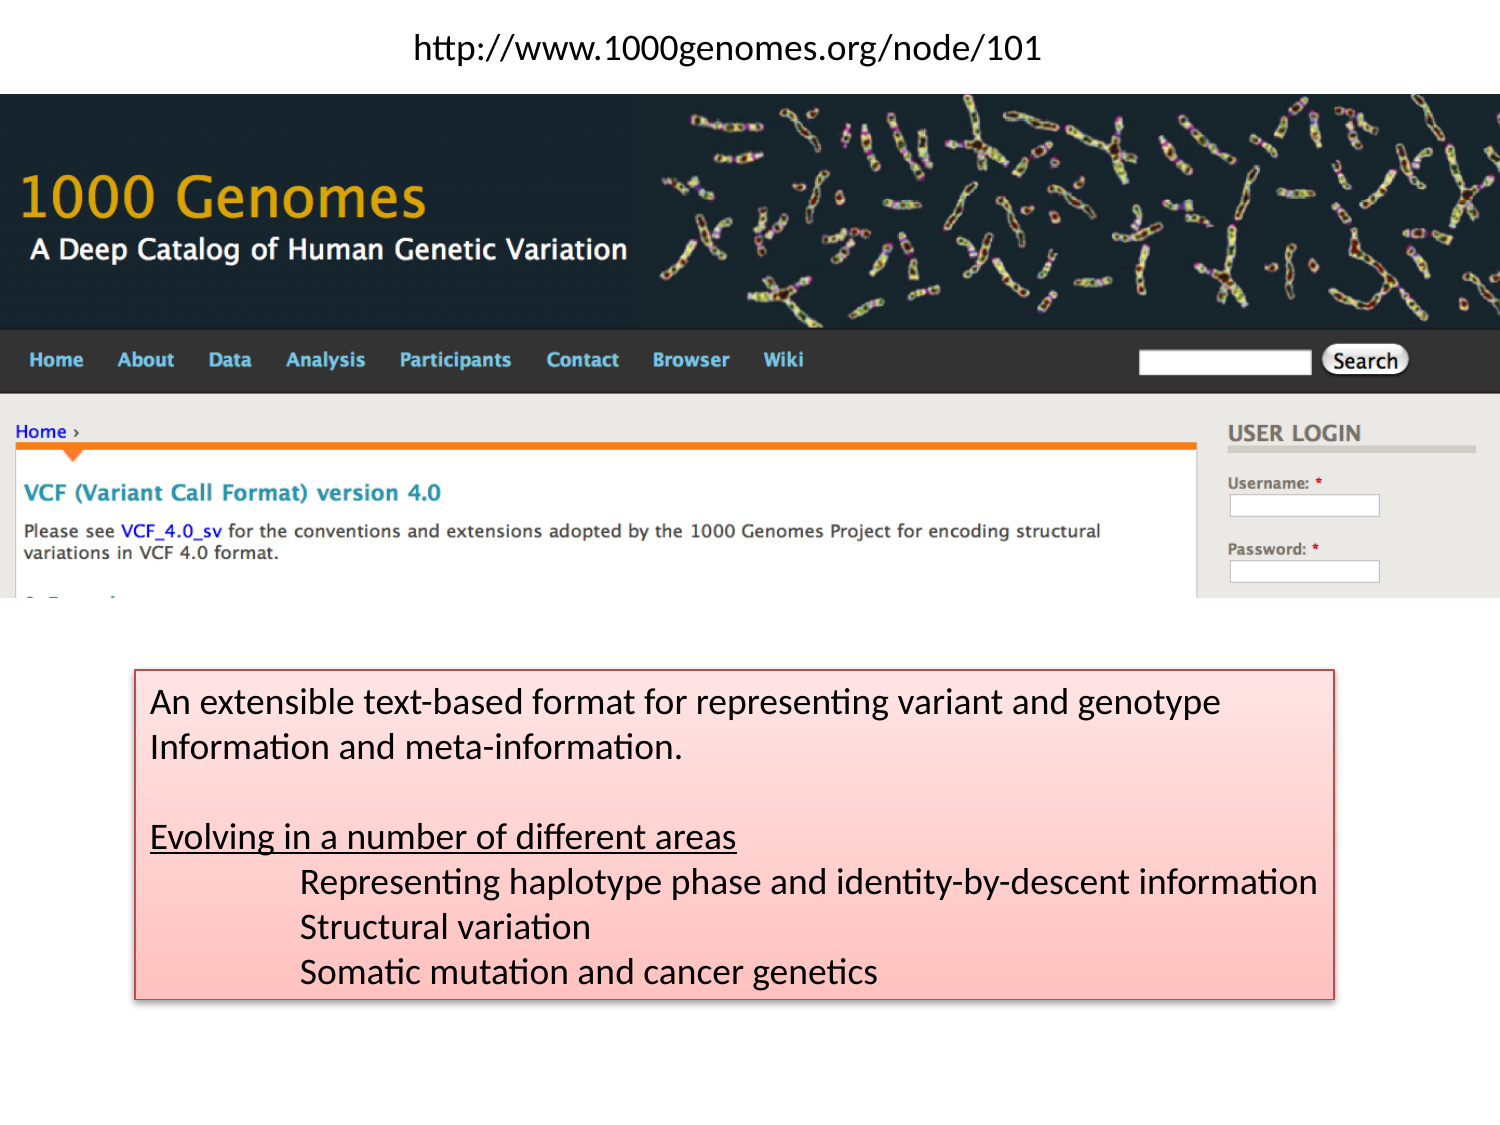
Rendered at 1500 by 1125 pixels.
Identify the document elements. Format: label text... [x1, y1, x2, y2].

picture [0, 93, 1500, 599]
text_box An extensible text-based format for representing variant and genotype Information and meta-information. Evolving in a number of different areas Representing haplotype phase and identity-by-descent information Structural variation Somatic mutation and cancer genetics [134, 669, 1335, 1000]
text_box http://www.1000genomes.org/node/101 [398, 15, 1058, 76]
